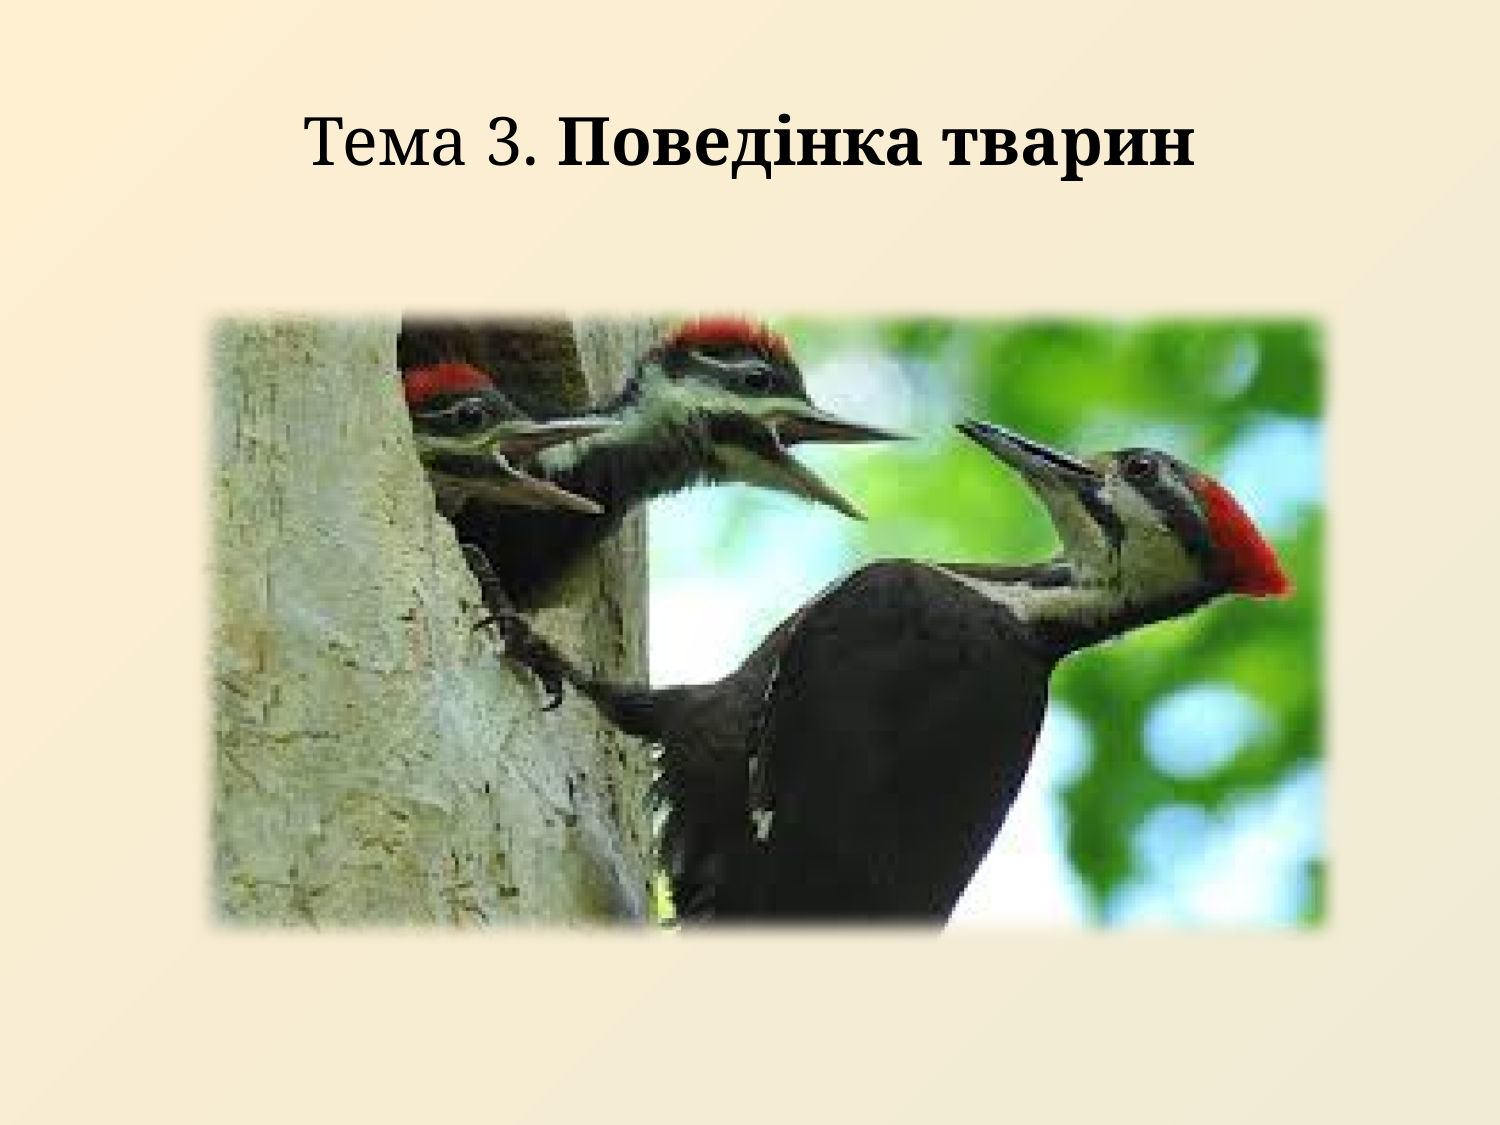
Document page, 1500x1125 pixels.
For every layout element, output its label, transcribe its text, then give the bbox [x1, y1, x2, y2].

title Тема 3. Поведінка тварин [75, 45, 1425, 233]
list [194, 302, 1342, 945]
